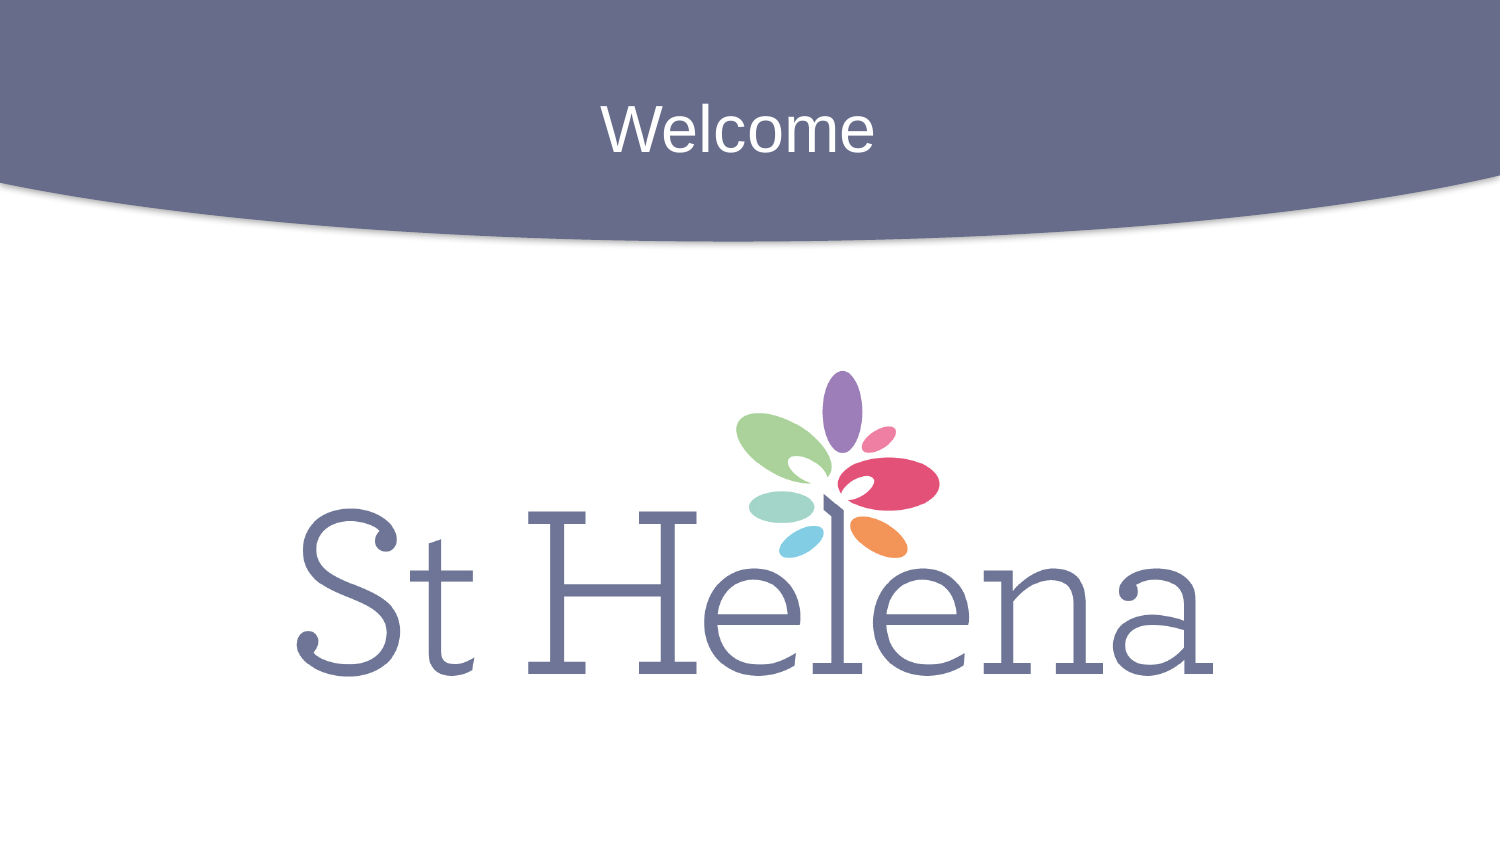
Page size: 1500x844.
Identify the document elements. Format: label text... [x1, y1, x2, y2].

picture [284, 358, 1231, 692]
text_box [0, 0, 1500, 243]
text_box Welcome [412, 78, 1065, 173]
